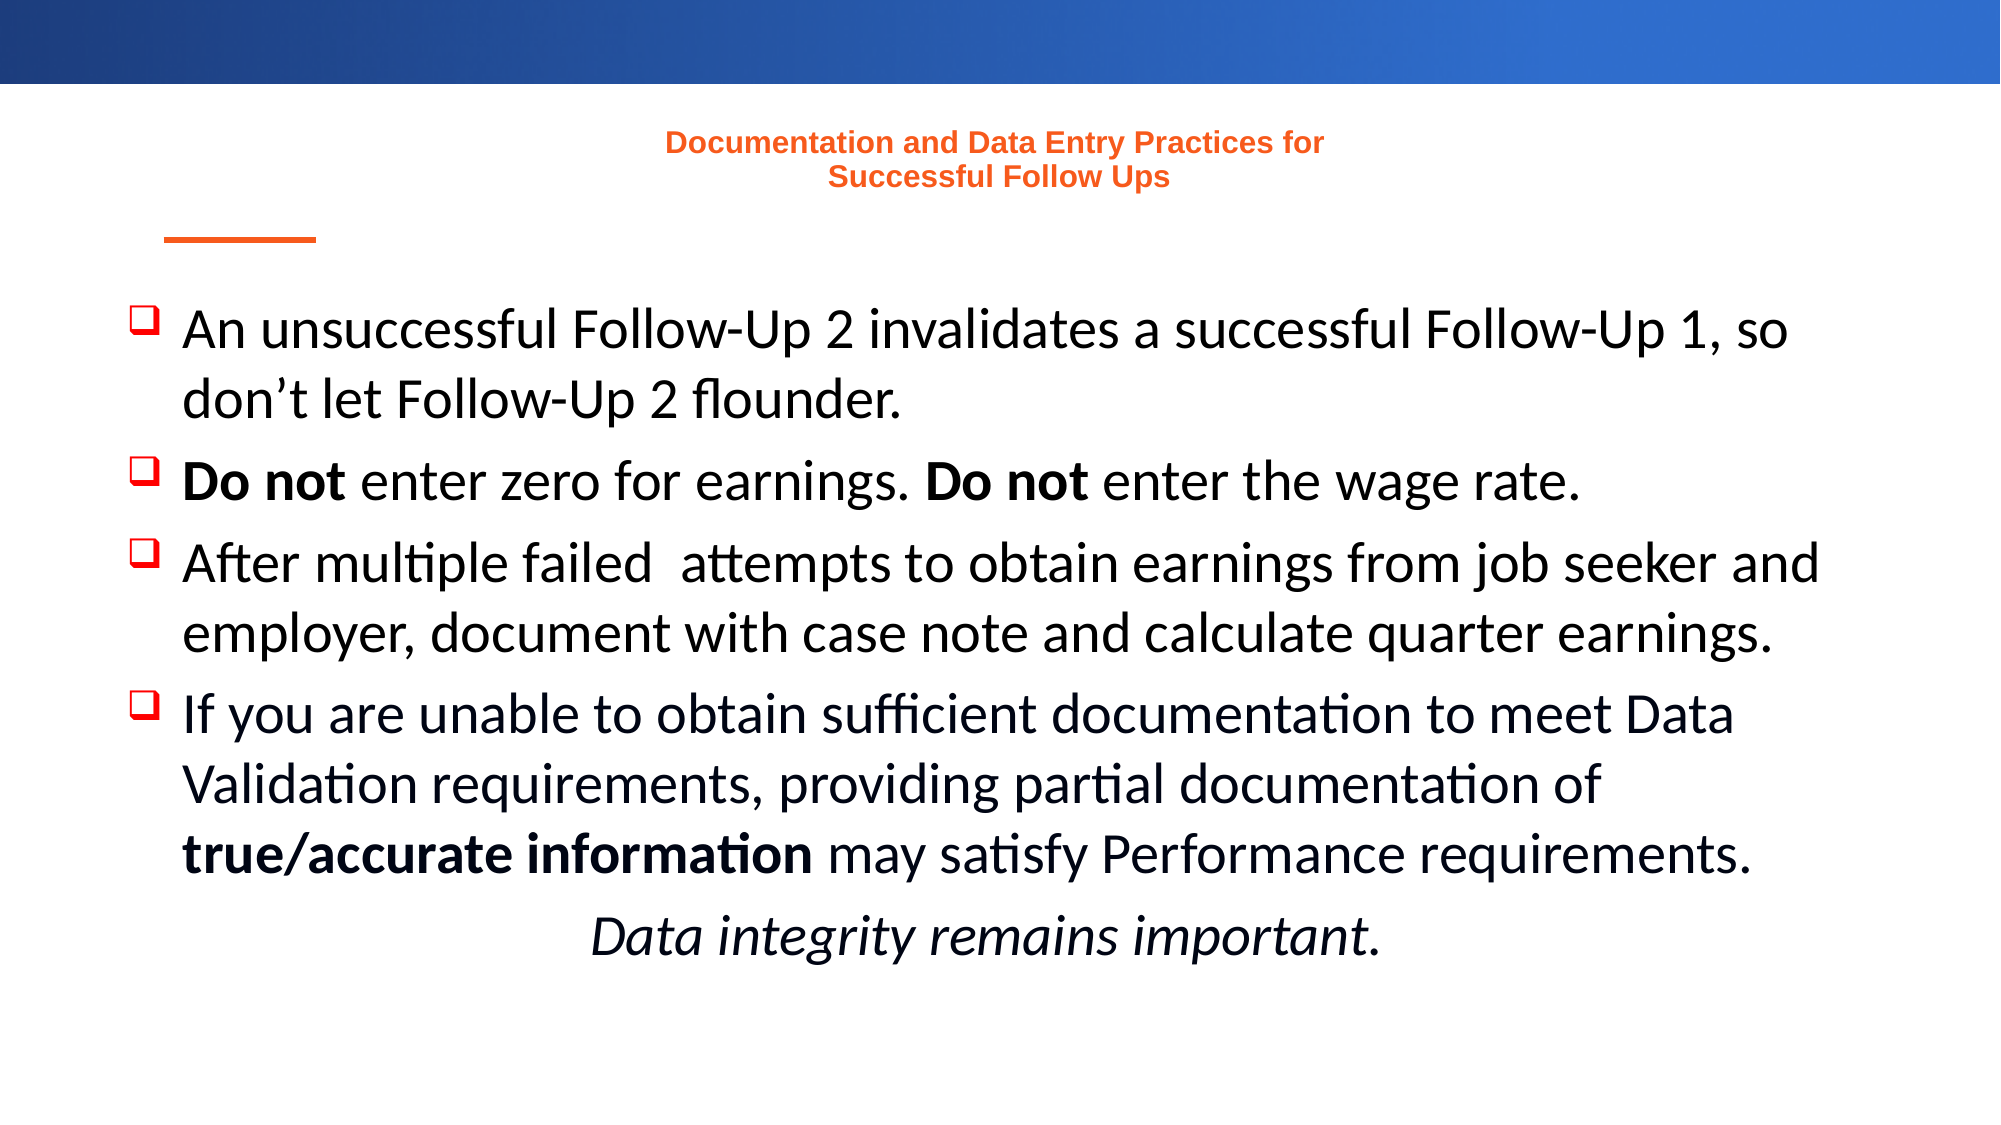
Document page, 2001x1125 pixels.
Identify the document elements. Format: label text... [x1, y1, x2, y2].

title Documentation and Data Entry Practices for Successful Follow Ups [137, 83, 1862, 241]
picture [0, 0, 2000, 84]
text_box An unsuccessful Follow-Up 2 invalidates a successful Follow-Up 1, so don’t let Follow-Up 2 flounder. Do not enter zero for earnings. Do not enter the wage rate. After multiple failed attempts to obtain earnings from job seeker and employer, document with case note and calculate quarter earnings. If you are unable to obtain sufficient documentation to meet Data Validation requirements, providing partial documentation of true/accurate information may satisfy Performance requirements. Data integrity remains important. [111, 251, 1862, 975]
